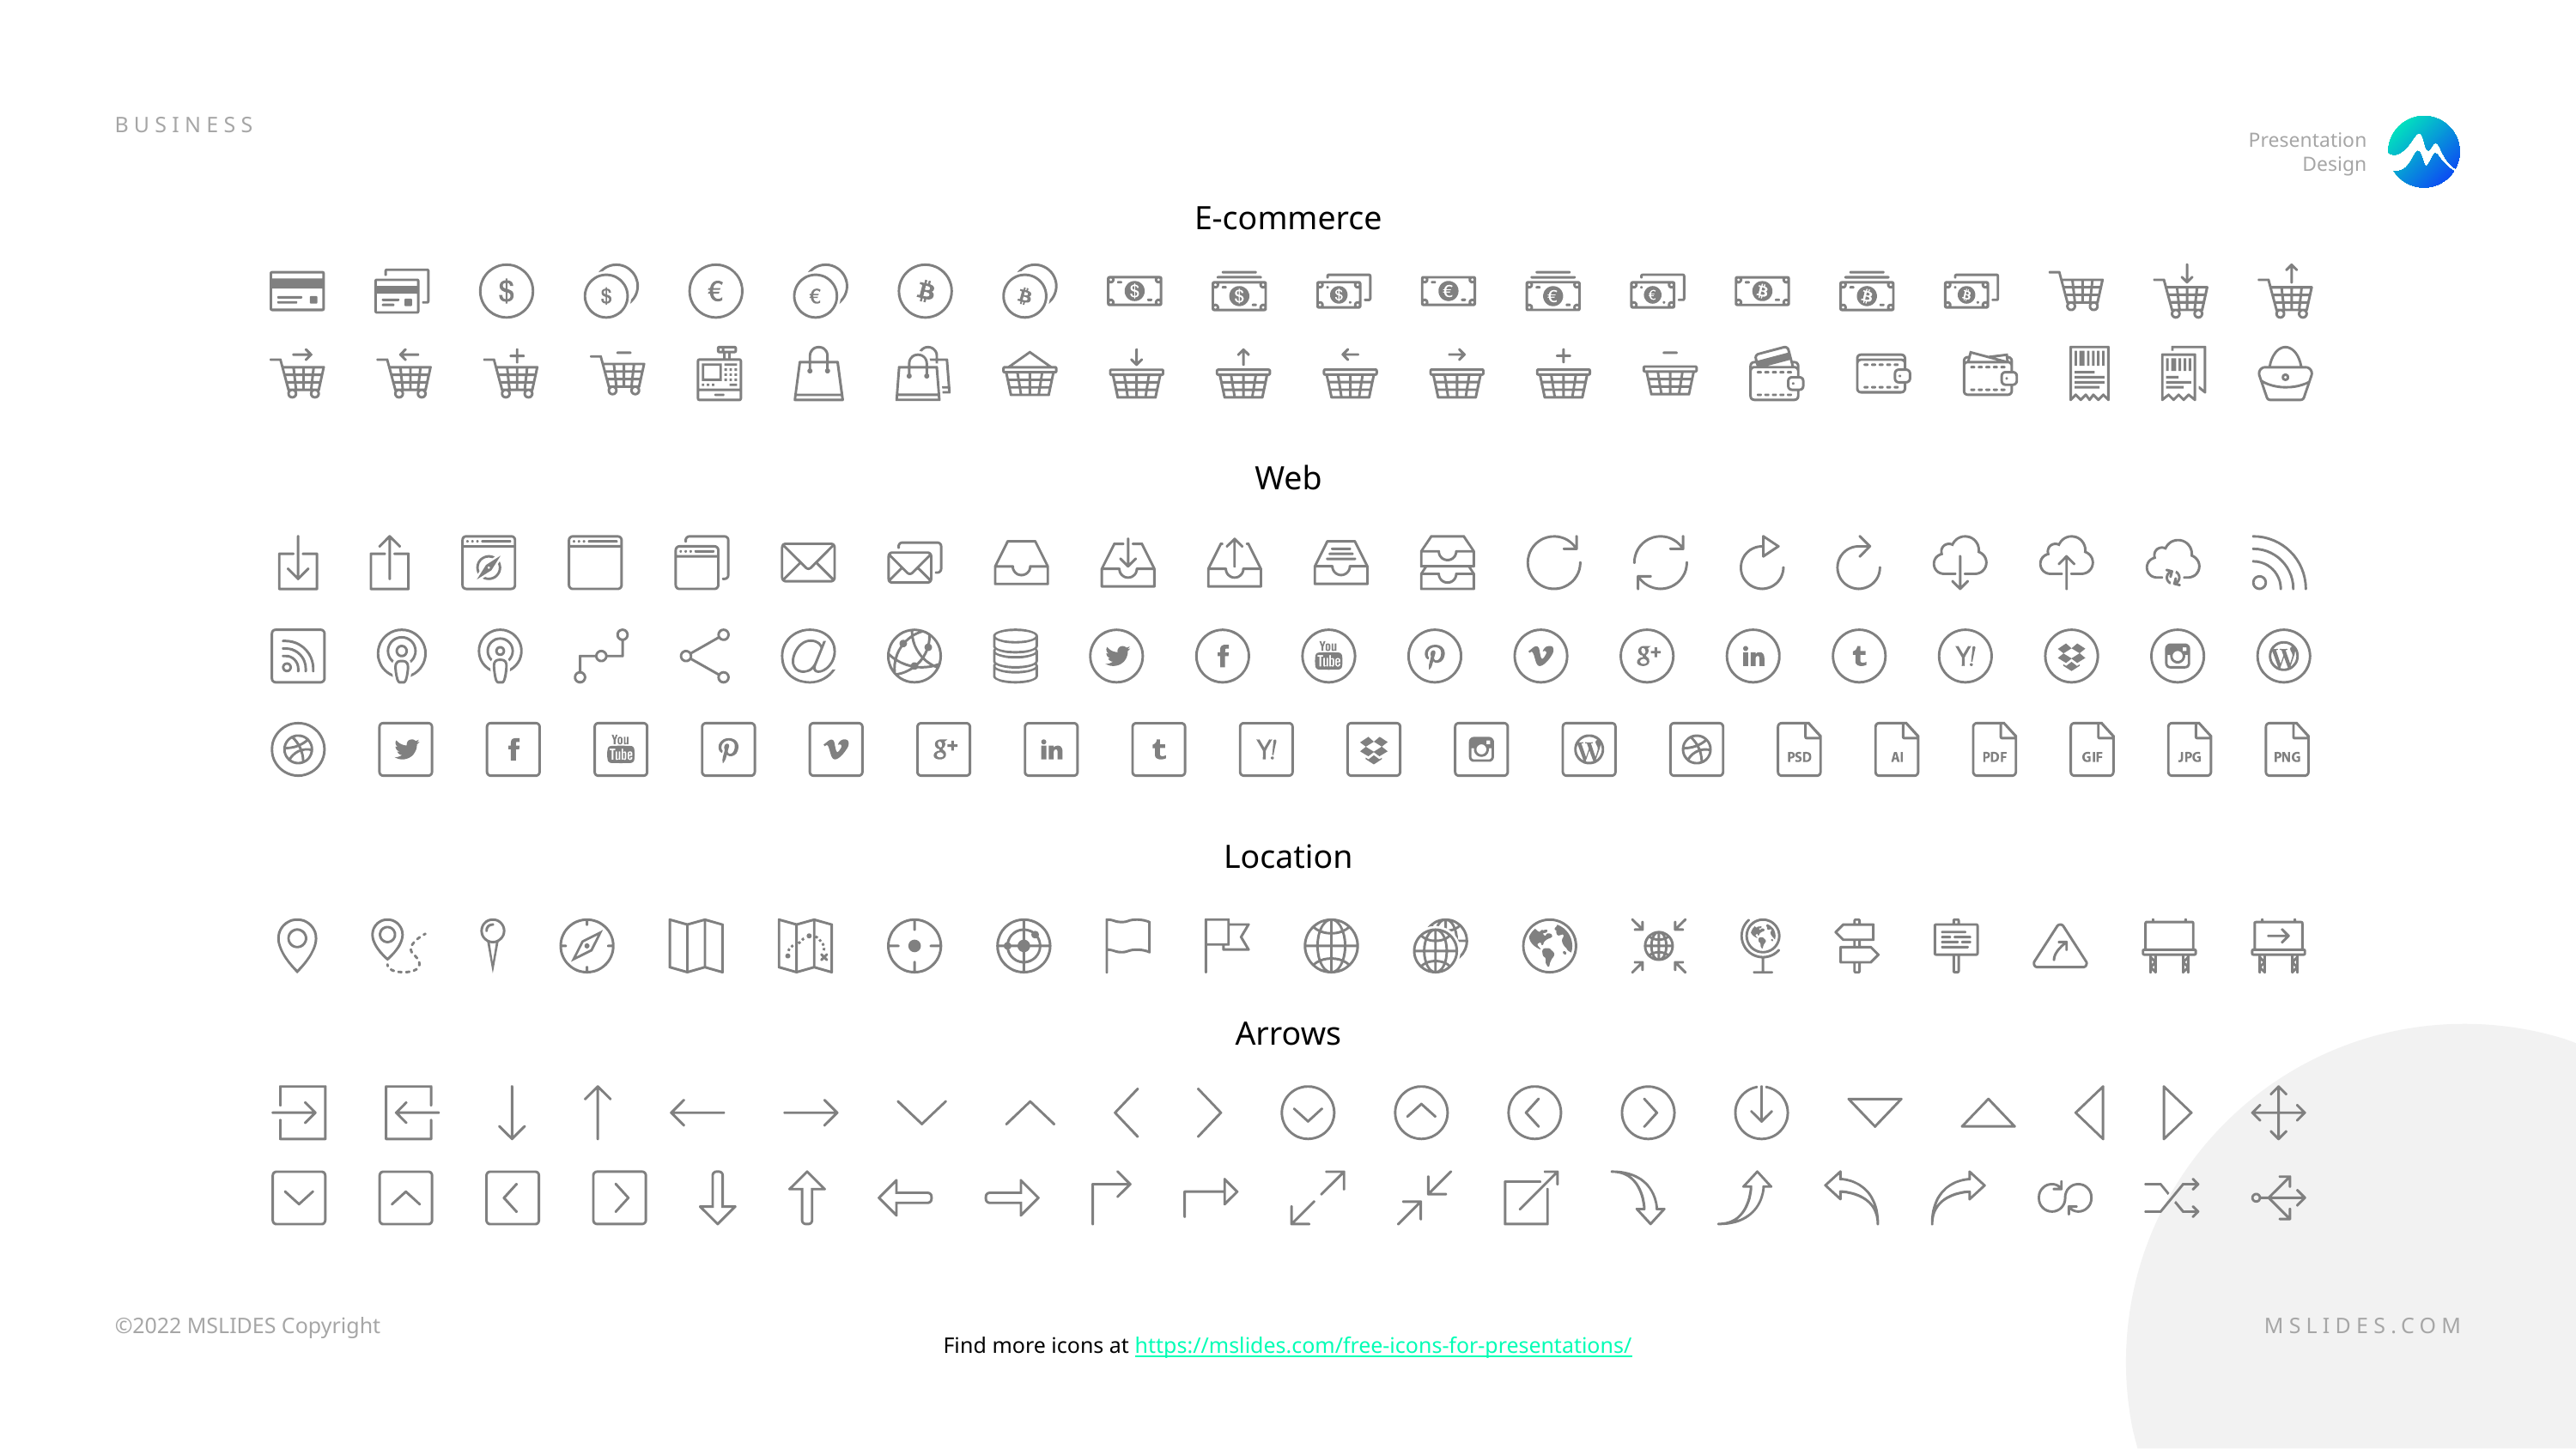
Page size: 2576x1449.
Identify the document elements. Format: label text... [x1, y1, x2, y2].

text_box Find more icons at https://mslides.com/free-icons-for-presentations/ [563, 1332, 2013, 1367]
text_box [270, 191, 2313, 1226]
